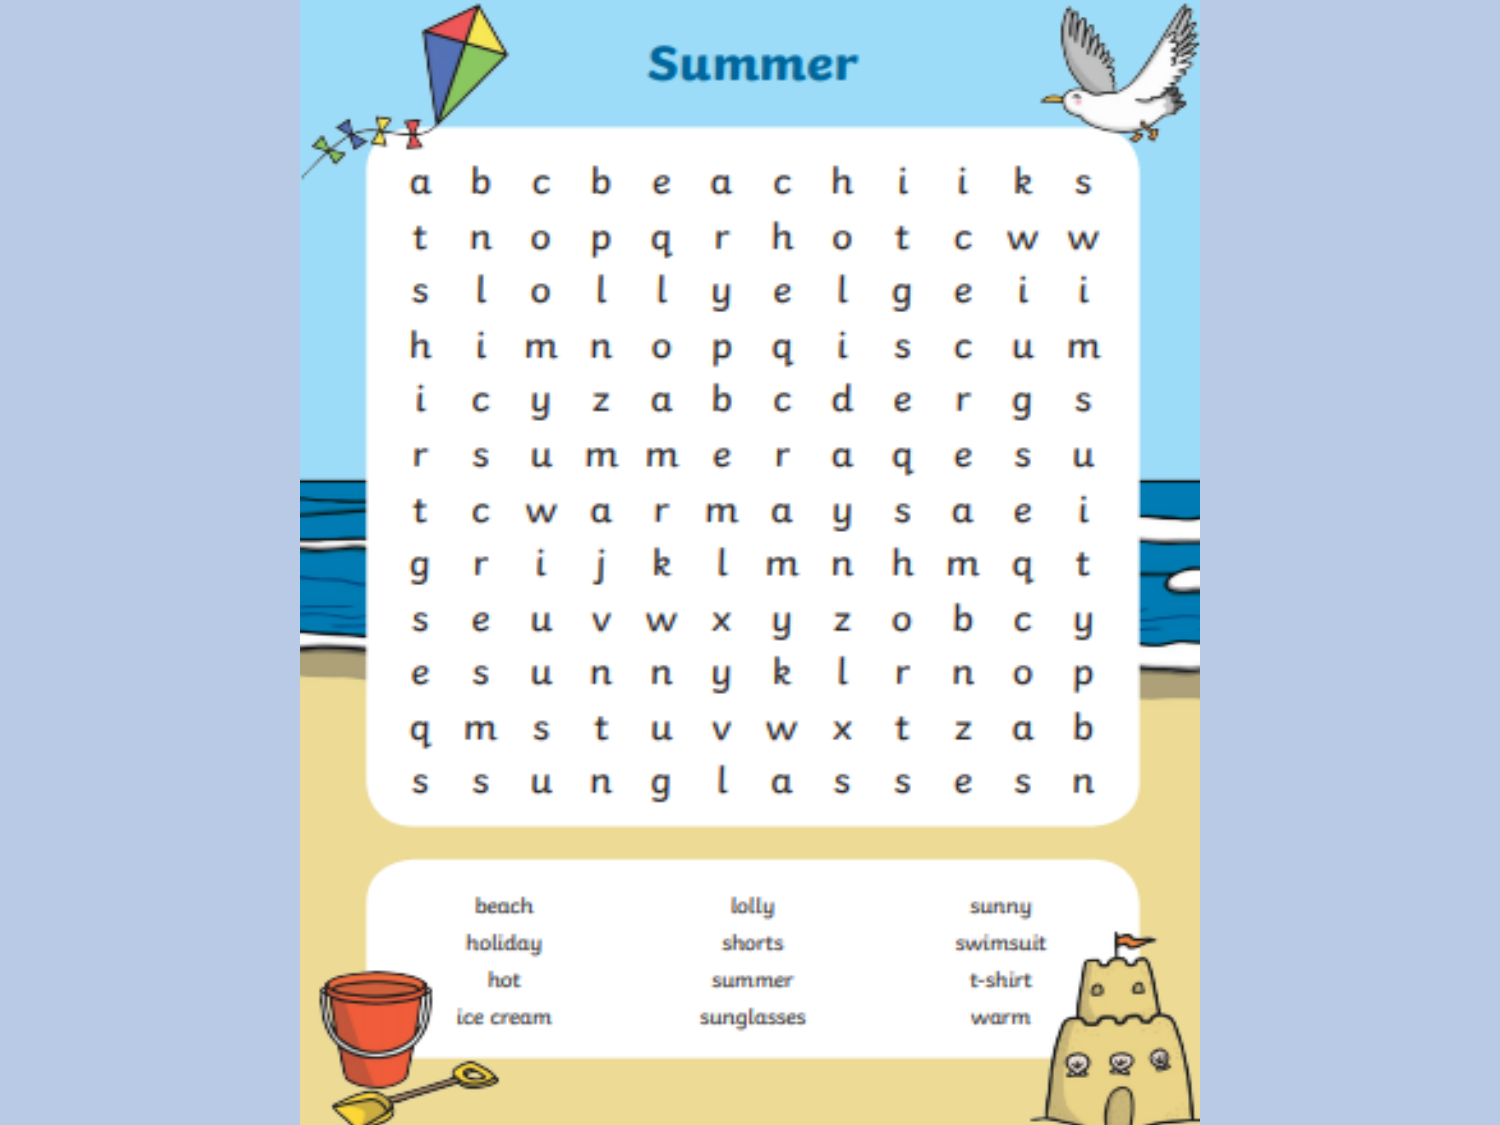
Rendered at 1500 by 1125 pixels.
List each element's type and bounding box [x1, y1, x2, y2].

picture [1166, 568, 1201, 592]
picture [299, 0, 1201, 1125]
